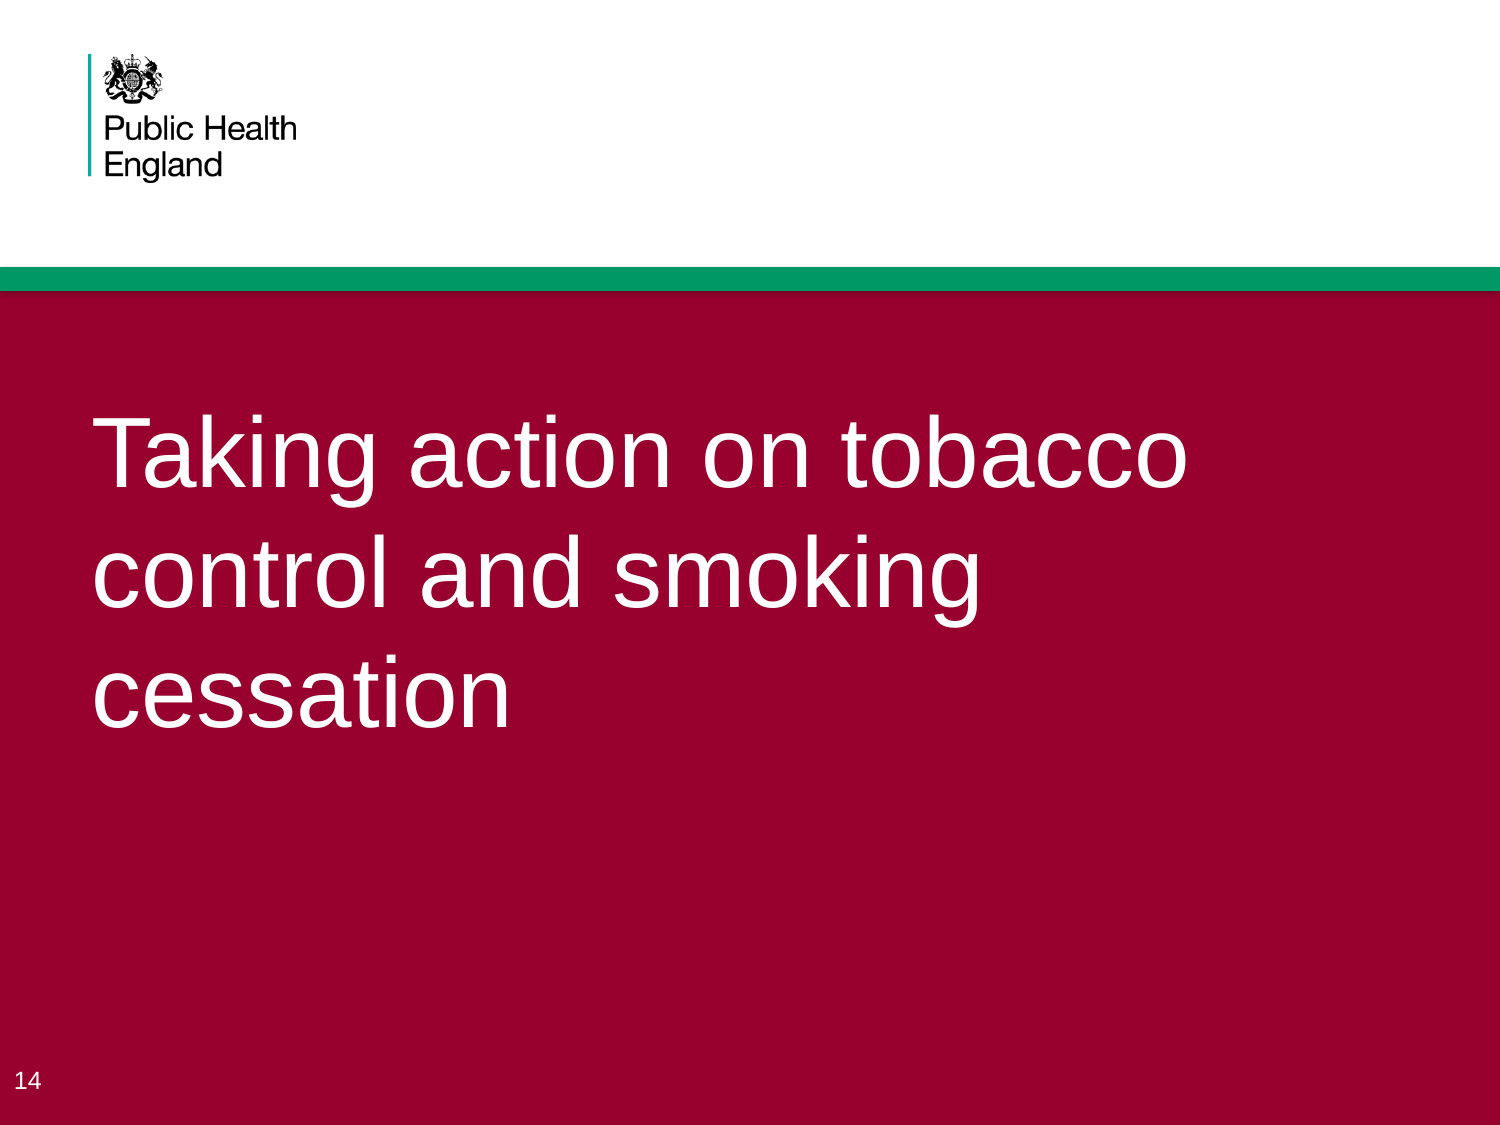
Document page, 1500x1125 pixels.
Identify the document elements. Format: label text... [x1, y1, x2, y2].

slide_number 14 [0, 1034, 1500, 1125]
picture [88, 54, 296, 183]
list Taking action on tobacco control and smoking cessation [91, 387, 1409, 1014]
